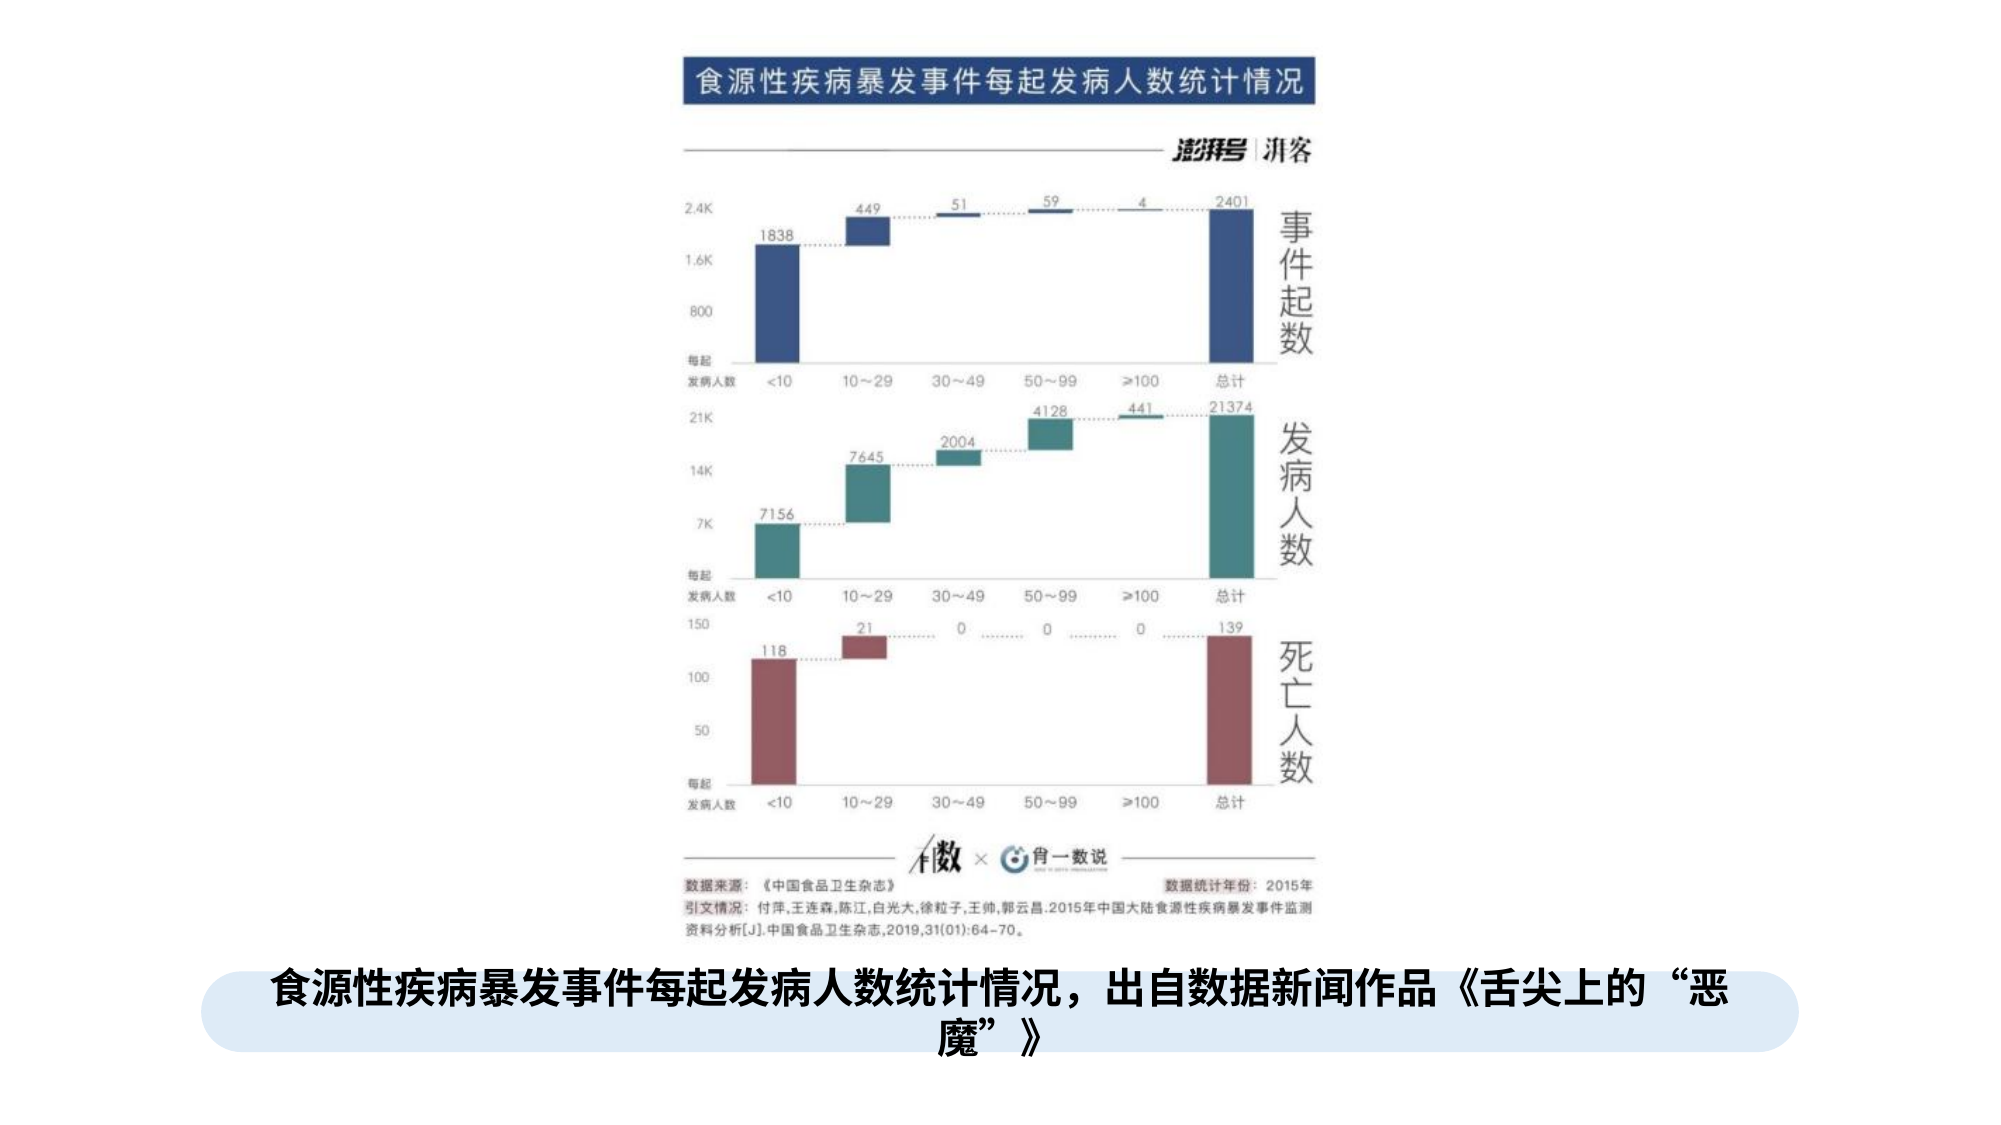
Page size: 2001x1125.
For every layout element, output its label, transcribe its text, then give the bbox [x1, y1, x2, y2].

text_box 食源性疾病暴发事件每起发病人数统计情况，出自数据新闻作品《舌尖上的“恶魔”》 [200, 970, 1801, 1054]
picture [670, 35, 1330, 963]
